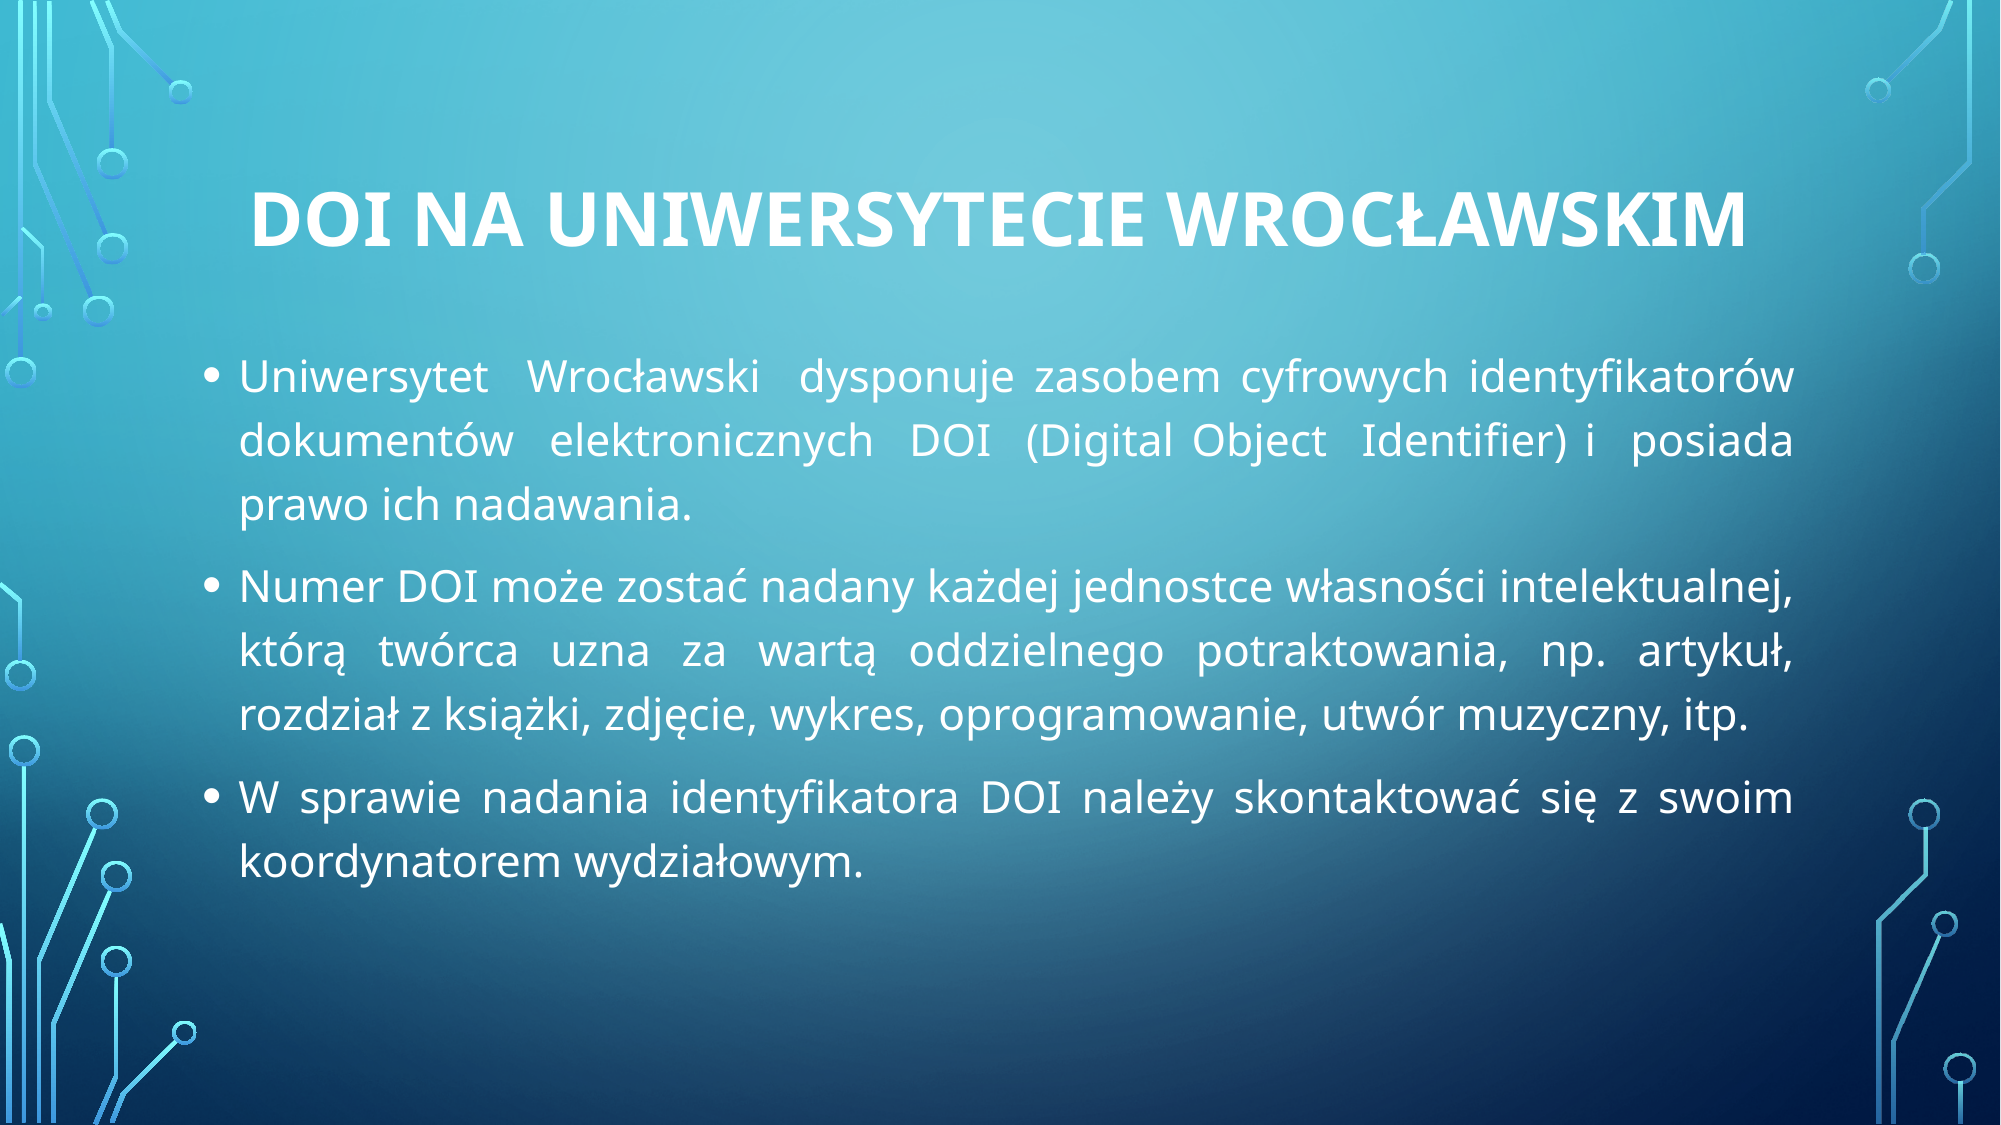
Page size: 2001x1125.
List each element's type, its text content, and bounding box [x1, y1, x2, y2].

list Uniwersytet Wrocławski dysponuje zasobem cyfrowych identyfikatorów dokumentów elektronicznych DOI (Digital Object Identifier) i posiada prawo ich nadawania. Numer DOI może zostać nadany każdej jednostce własności intelektualnej, którą twórca uzna za wartą oddzielnego potraktowania, np. artykuł, rozdział z książki, zdjęcie, wykres, oprogramowanie, utwór muzyczny, itp. W sprawie nadania identyfikatora DOI należy skontaktować się z swoim koordynatorem wydziałowym. [187, 329, 1813, 911]
title DOI na Uniwersytecie Wrocławskim [187, 101, 1813, 329]
